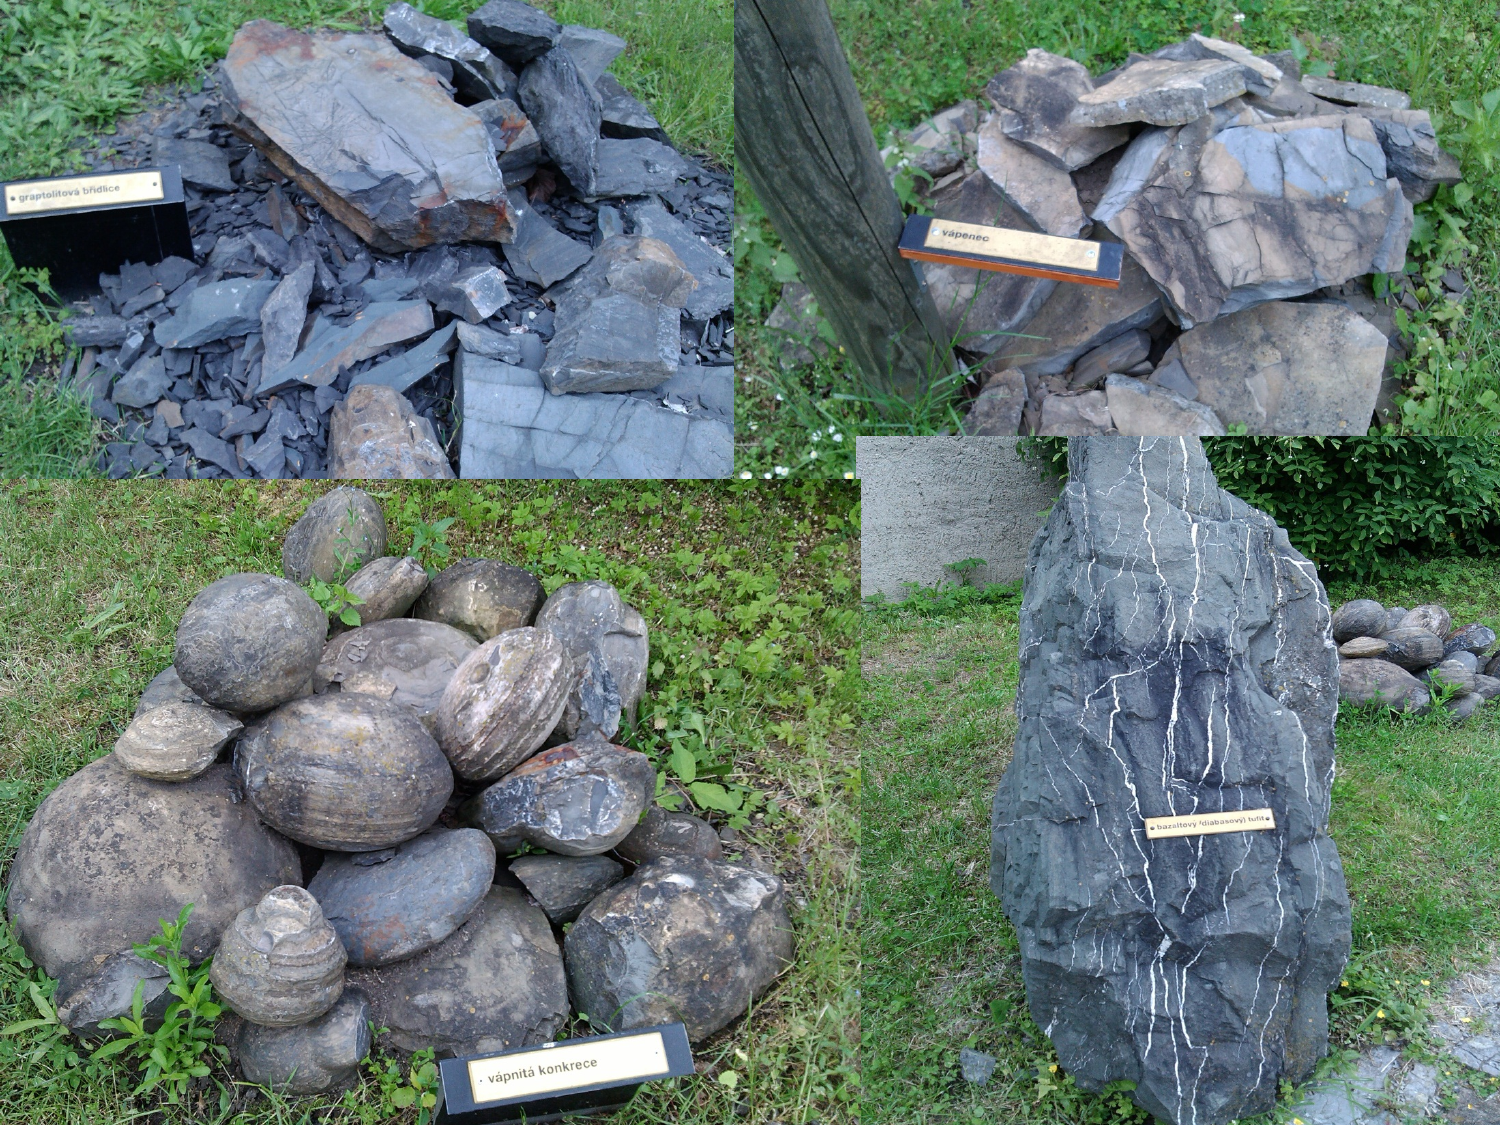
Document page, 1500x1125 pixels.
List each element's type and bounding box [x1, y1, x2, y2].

picture [0, 0, 1500, 1125]
list [0, 0, 730, 478]
